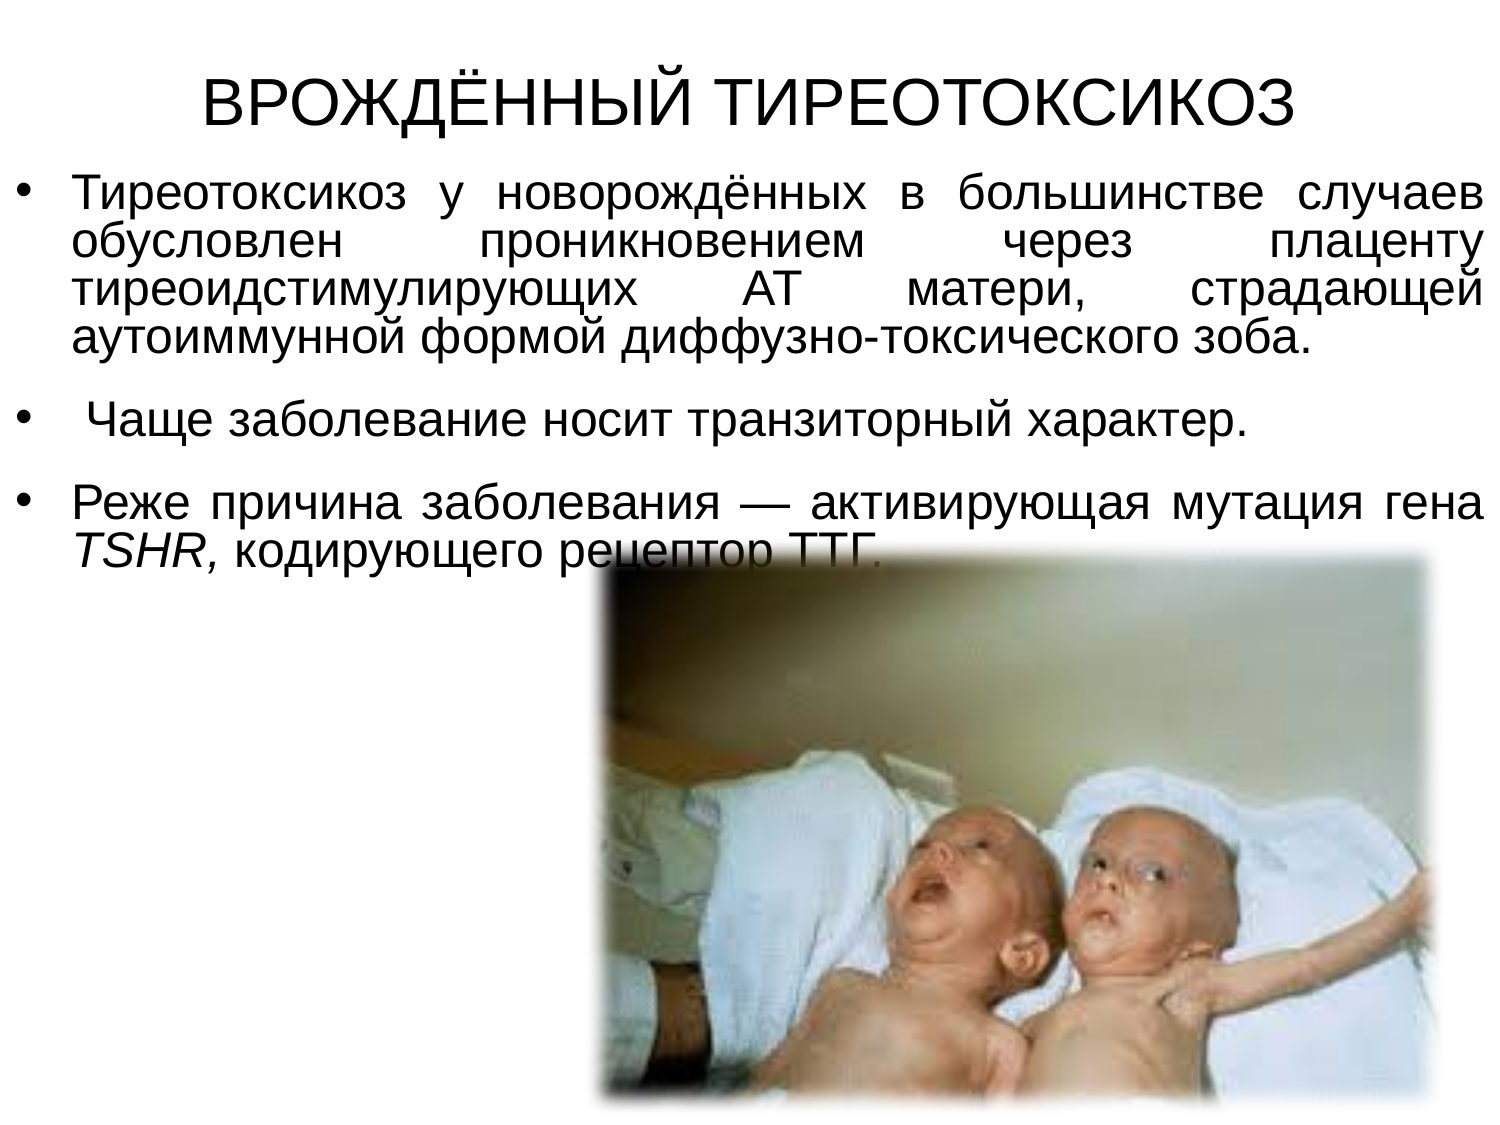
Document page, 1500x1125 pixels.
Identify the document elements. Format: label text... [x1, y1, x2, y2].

picture [585, 538, 1444, 1116]
list Тиреотоксикоз у новорождённых в большинстве случаев обусловлен проникновением через плаценту тиреоидстимулирующих АТ матери, страдающей аутоиммунной формой диффузно-токсического зоба. Чаще заболевание носит транзиторный характер. Реже причина заболевания — активирующая мутация гена TSHR, кодирующего рецептор ТТГ. [0, 164, 1500, 610]
title ВРОЖДЁННЫЙ ТИРЕОТОКСИКОЗ [75, 45, 1425, 153]
